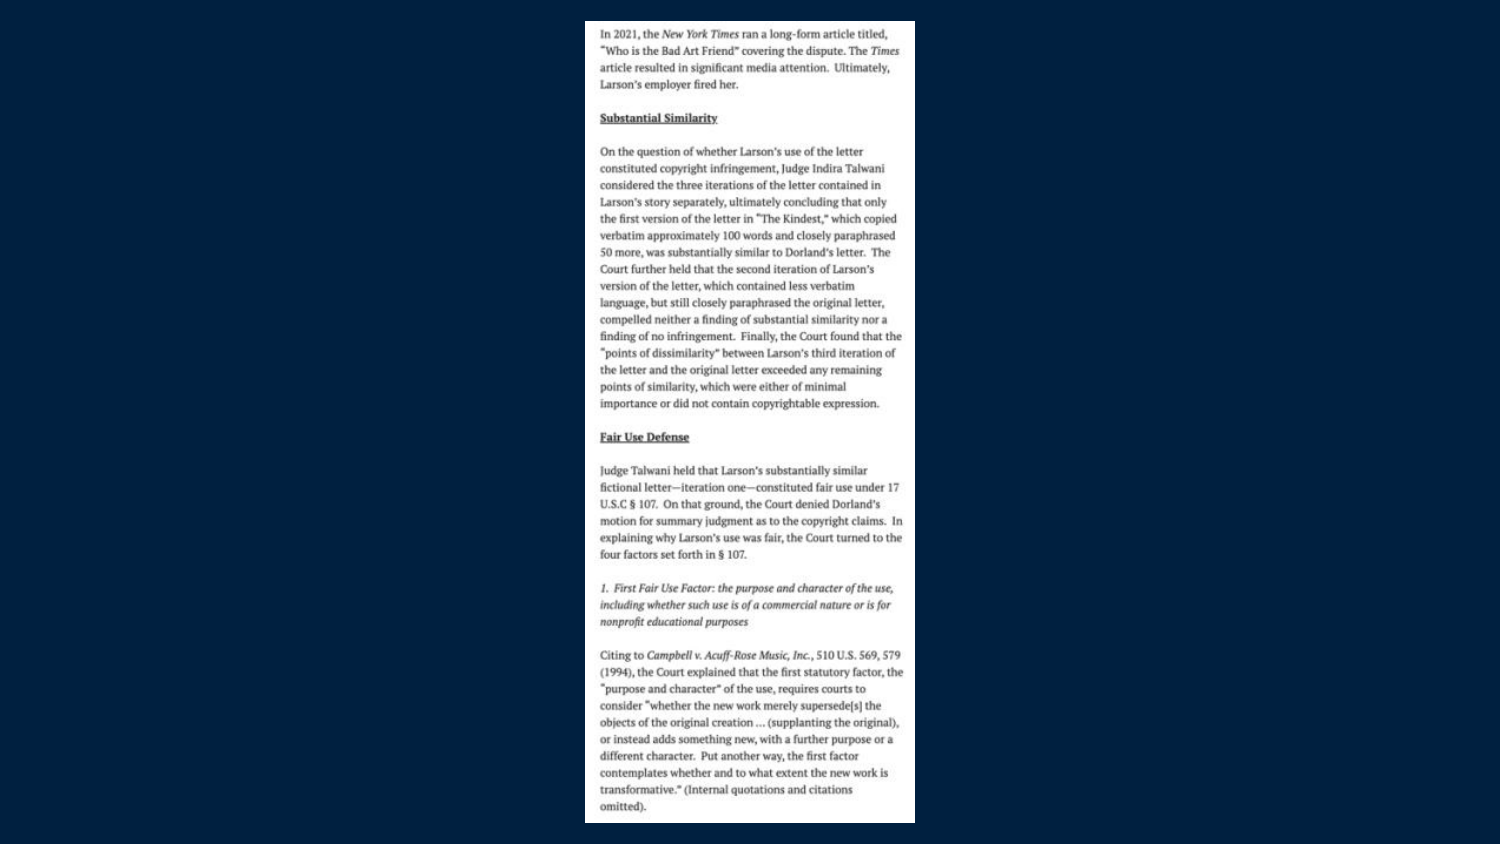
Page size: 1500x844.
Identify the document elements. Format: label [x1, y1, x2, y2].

picture [585, 20, 915, 823]
